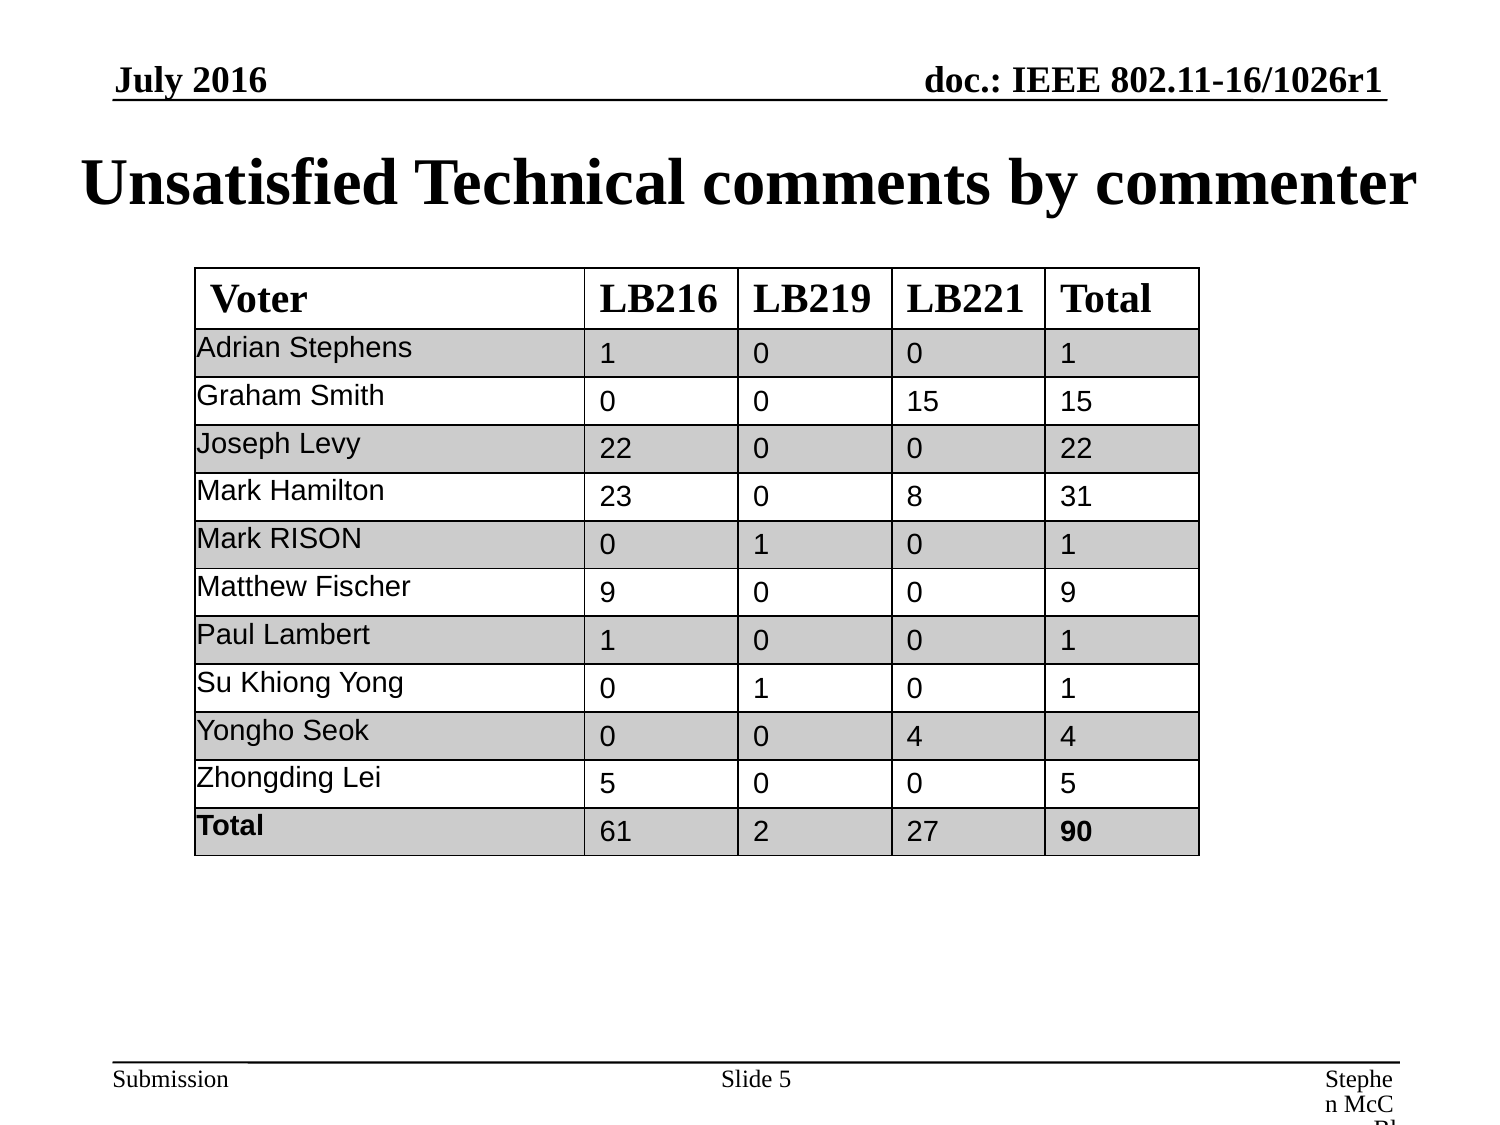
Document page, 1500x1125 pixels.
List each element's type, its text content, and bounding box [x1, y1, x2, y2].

table_cell Zhongding Lei [196, 761, 584, 807]
table_cell 8 [893, 474, 1044, 520]
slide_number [114, 54, 290, 101]
footer Stephen McCann, BlackBerry [1324, 1061, 1402, 1093]
table_cell Mark Hamilton [196, 474, 584, 520]
slide_number Slide 5 [712, 1061, 800, 1093]
table_header LB216 [585, 269, 737, 328]
table_cell 90 [1046, 809, 1198, 855]
table_cell 22 [585, 426, 737, 472]
table_header LB219 [739, 269, 891, 328]
table_cell 2 [739, 809, 891, 855]
table_cell Adrian Stephens [196, 330, 584, 376]
table_cell 0 [585, 713, 737, 759]
table_cell Mark RISON [196, 522, 584, 568]
table_cell 9 [585, 569, 737, 615]
table_cell 1 [739, 522, 891, 568]
table_header Voter [196, 269, 584, 328]
table_cell 0 [739, 474, 891, 520]
table_cell Paul Lambert [196, 617, 584, 663]
table_cell Su Khiong Yong [196, 665, 584, 711]
table_cell 0 [893, 569, 1044, 615]
table_cell 0 [585, 522, 737, 568]
table_cell 61 [585, 809, 737, 855]
table_cell 5 [1046, 761, 1198, 807]
table_cell 0 [739, 617, 891, 663]
table_cell 0 [739, 569, 891, 615]
table_cell 0 [739, 761, 891, 807]
table_cell Matthew Fischer [196, 569, 584, 615]
table_cell 23 [585, 474, 737, 520]
table_cell 0 [585, 665, 737, 711]
table_cell 15 [893, 378, 1044, 424]
table_cell 1 [1046, 330, 1198, 376]
table_cell 0 [893, 761, 1044, 807]
table_cell 27 [893, 809, 1044, 855]
table_header LB221 [893, 269, 1044, 328]
table_cell 1 [739, 665, 891, 711]
table_cell 5 [585, 761, 737, 807]
table_cell 0 [739, 426, 891, 472]
table_cell 31 [1046, 474, 1198, 520]
table_cell 0 [893, 330, 1044, 376]
table_cell 0 [893, 522, 1044, 568]
table_cell 22 [1046, 426, 1198, 472]
table_cell Joseph Levy [196, 426, 584, 472]
table_cell 0 [893, 665, 1044, 711]
table_cell 1 [1046, 665, 1198, 711]
table_cell Graham Smith [196, 378, 584, 424]
table_cell 0 [585, 378, 737, 424]
table_cell 0 [893, 426, 1044, 472]
table_cell 4 [893, 713, 1044, 759]
table_cell 1 [1046, 522, 1198, 568]
table_cell 1 [1046, 617, 1198, 663]
table_cell 0 [739, 330, 891, 376]
table_cell 1 [585, 617, 737, 663]
table_cell 4 [1046, 713, 1198, 759]
table_cell 15 [1046, 378, 1198, 424]
table_cell Yongho Seok [196, 713, 584, 759]
table_cell 0 [739, 713, 891, 759]
title Unsatisfied Technical comments by commenter [52, 135, 1448, 221]
table_header Total [1046, 269, 1198, 328]
table_cell 0 [893, 617, 1044, 663]
table_cell 1 [585, 330, 737, 376]
table_cell Total [196, 809, 584, 855]
table_cell 0 [739, 378, 891, 424]
table_cell 9 [1046, 569, 1198, 615]
